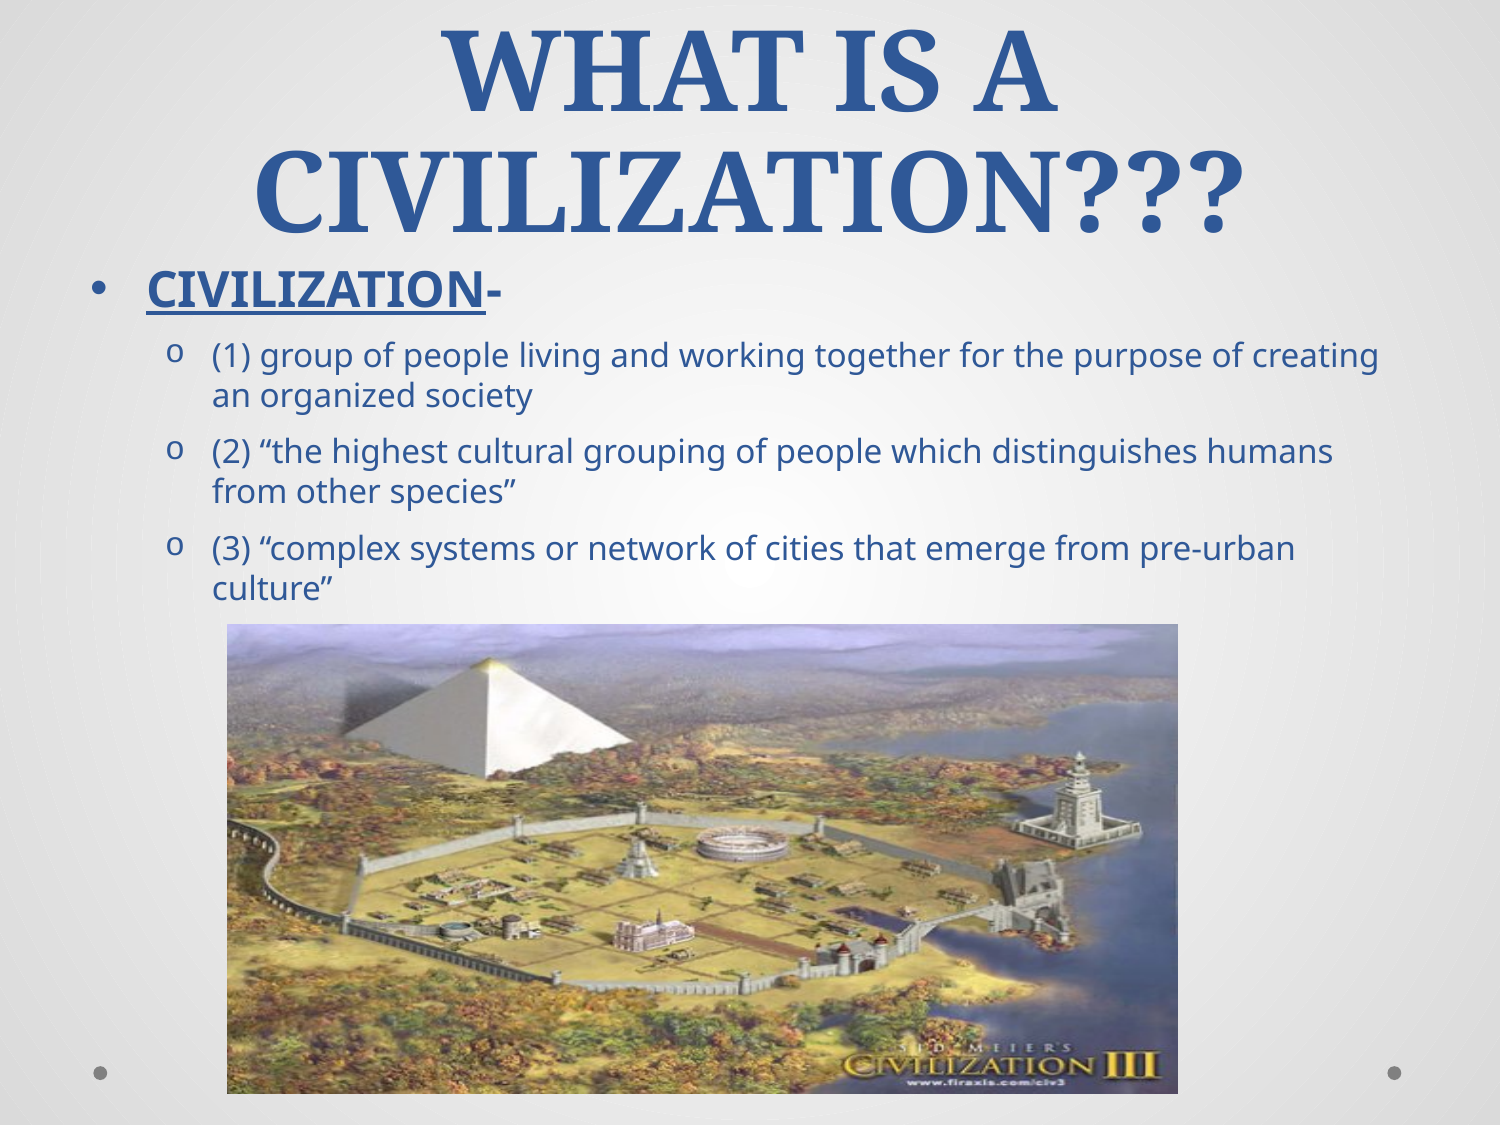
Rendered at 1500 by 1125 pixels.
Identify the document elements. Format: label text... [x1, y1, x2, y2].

title WHAT IS A CIVILIZATION??? [75, 0, 1425, 249]
picture [227, 624, 1179, 1095]
list CIVILIZATION- (1) group of people living and working together for the purpose of creating an organized society (2) “the highest cultural grouping of people which distinguishes humans from other species” (3) “complex systems or network of cities that emerge from pre-urban culture” [75, 249, 1425, 675]
